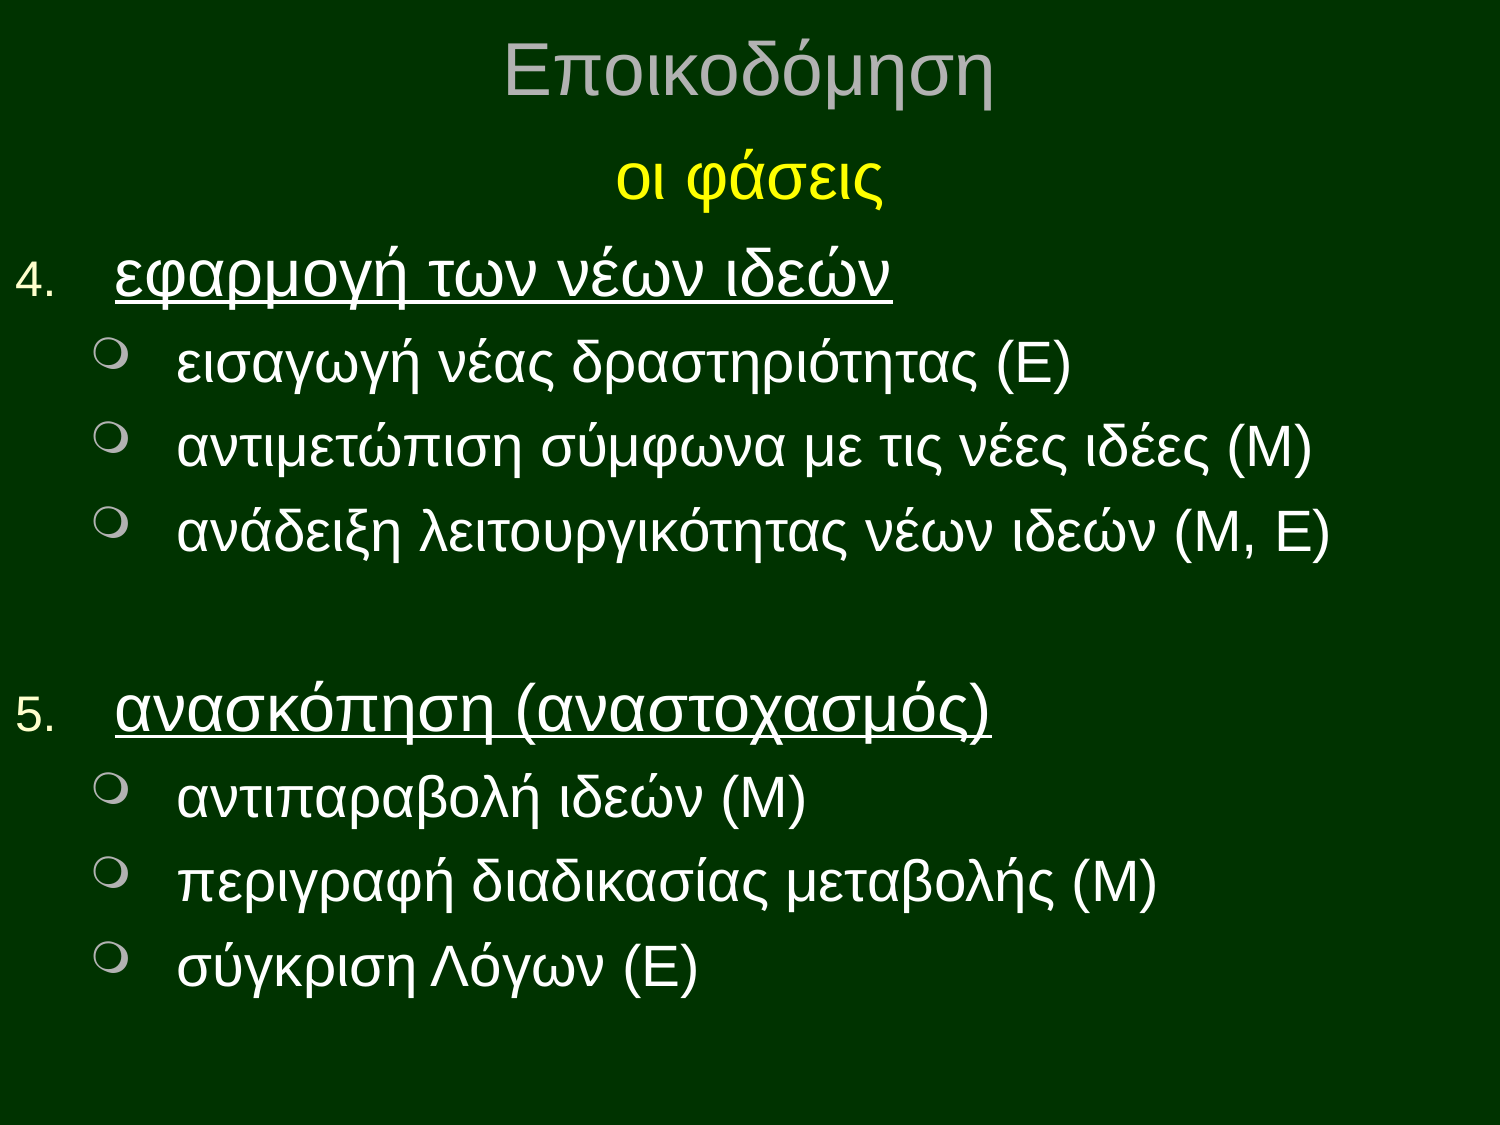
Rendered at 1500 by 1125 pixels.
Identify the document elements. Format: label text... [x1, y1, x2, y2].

text_box Εποικοδόμηση [0, 0, 1500, 125]
text_box οι φάσεις εφαρμογή των νέων ιδεών εισαγωγή νέας δραστηριότητας (Ε) αντιμετώπιση σύμφωνα με τις νέες ιδέες (Μ) ανάδειξη λειτουργικότητας νέων ιδεών (Μ, Ε) ανασκόπηση (αναστοχασμός) αντιπαραβολή ιδεών (Μ) περιγραφή διαδικασίας μεταβολής (Μ) σύγκριση Λόγων (Ε) [0, 125, 1500, 1125]
